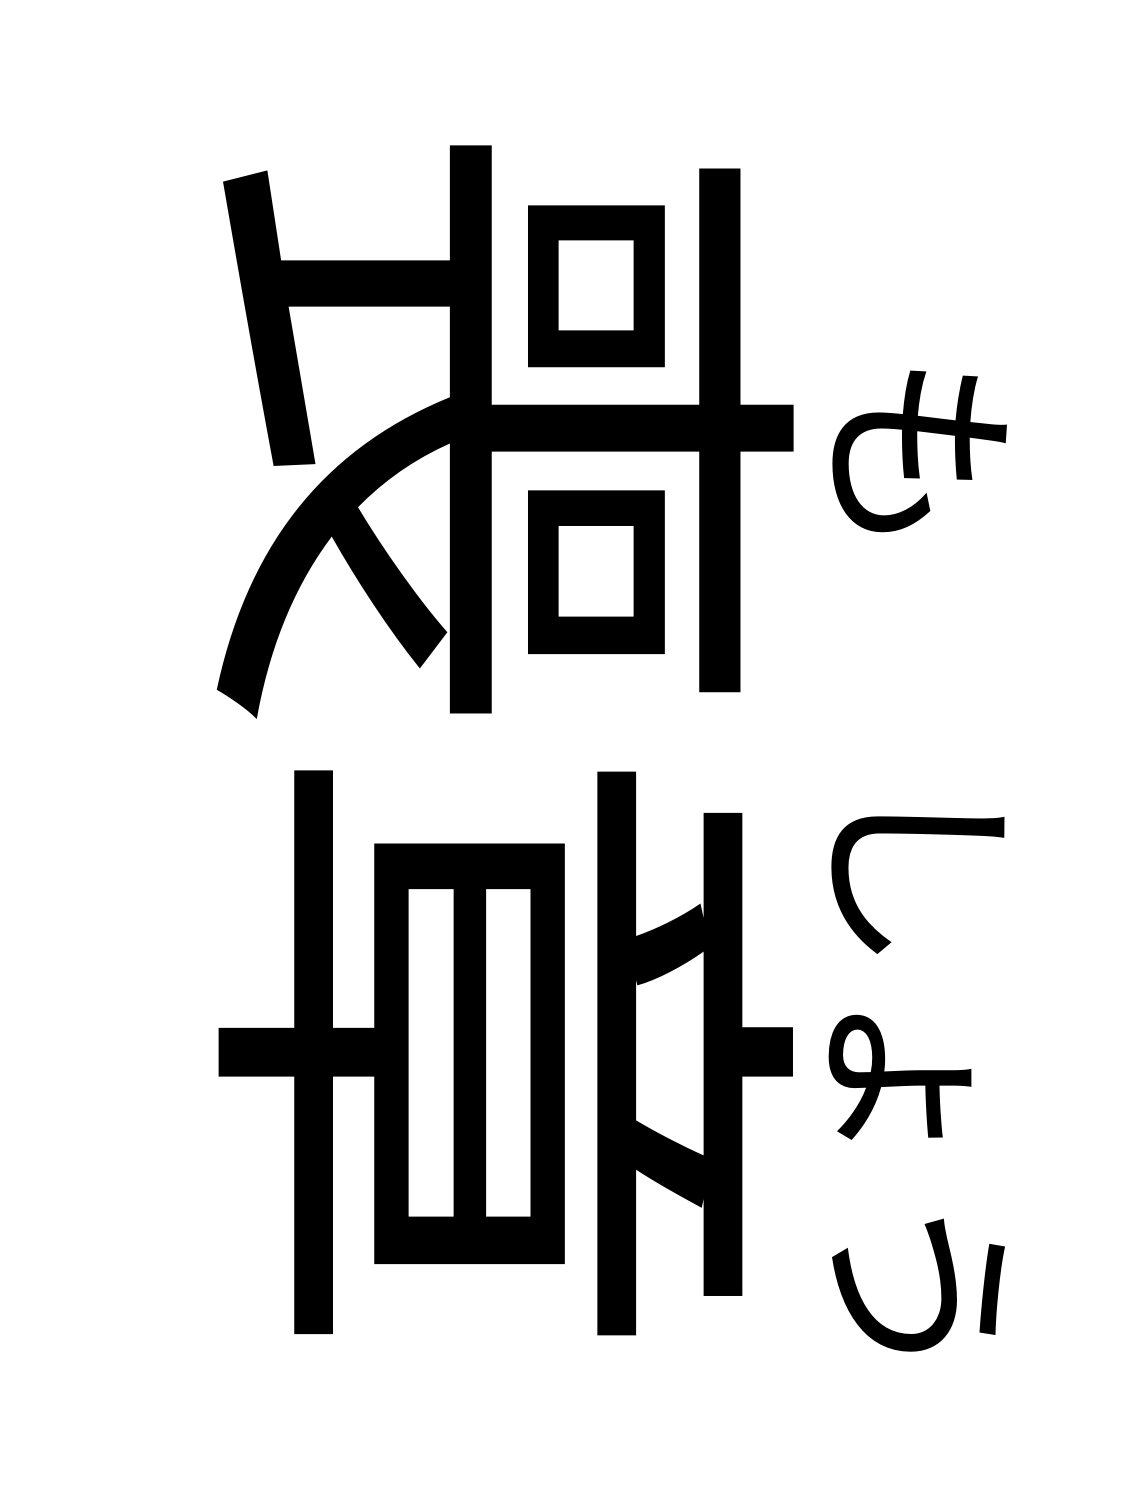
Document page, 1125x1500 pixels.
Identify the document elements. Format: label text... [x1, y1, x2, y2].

text_box 喪章 [135, 116, 894, 1384]
text_box も しょう [775, 336, 1058, 1424]
